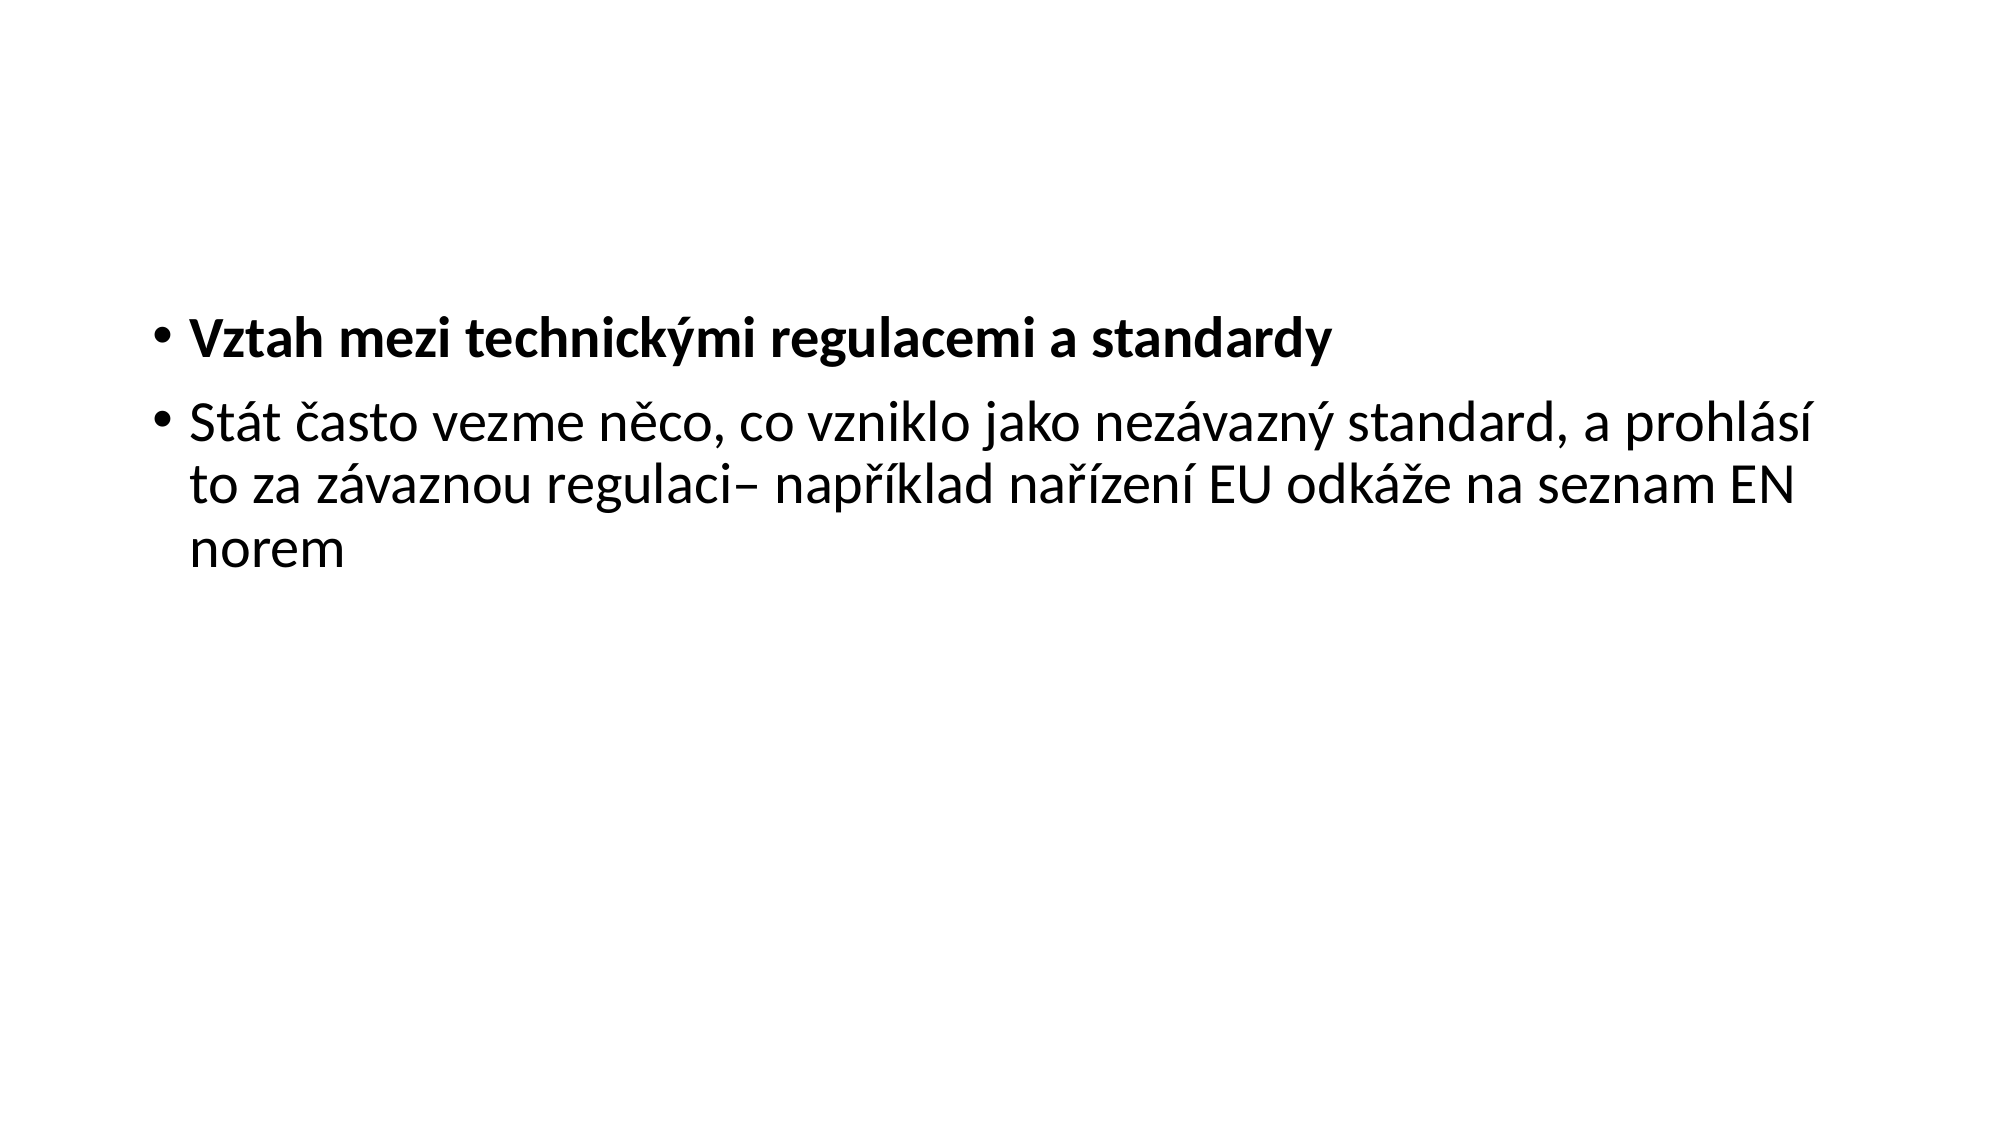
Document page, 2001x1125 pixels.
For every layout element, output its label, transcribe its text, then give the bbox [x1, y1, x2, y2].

list Vztah mezi technickými regulacemi a standardy Stát často vezme něco, co vzniklo jako nezávazný standard, a prohlásí to za závaznou regulaci– například nařízení EU odkáže na seznam EN norem [137, 299, 1863, 1014]
